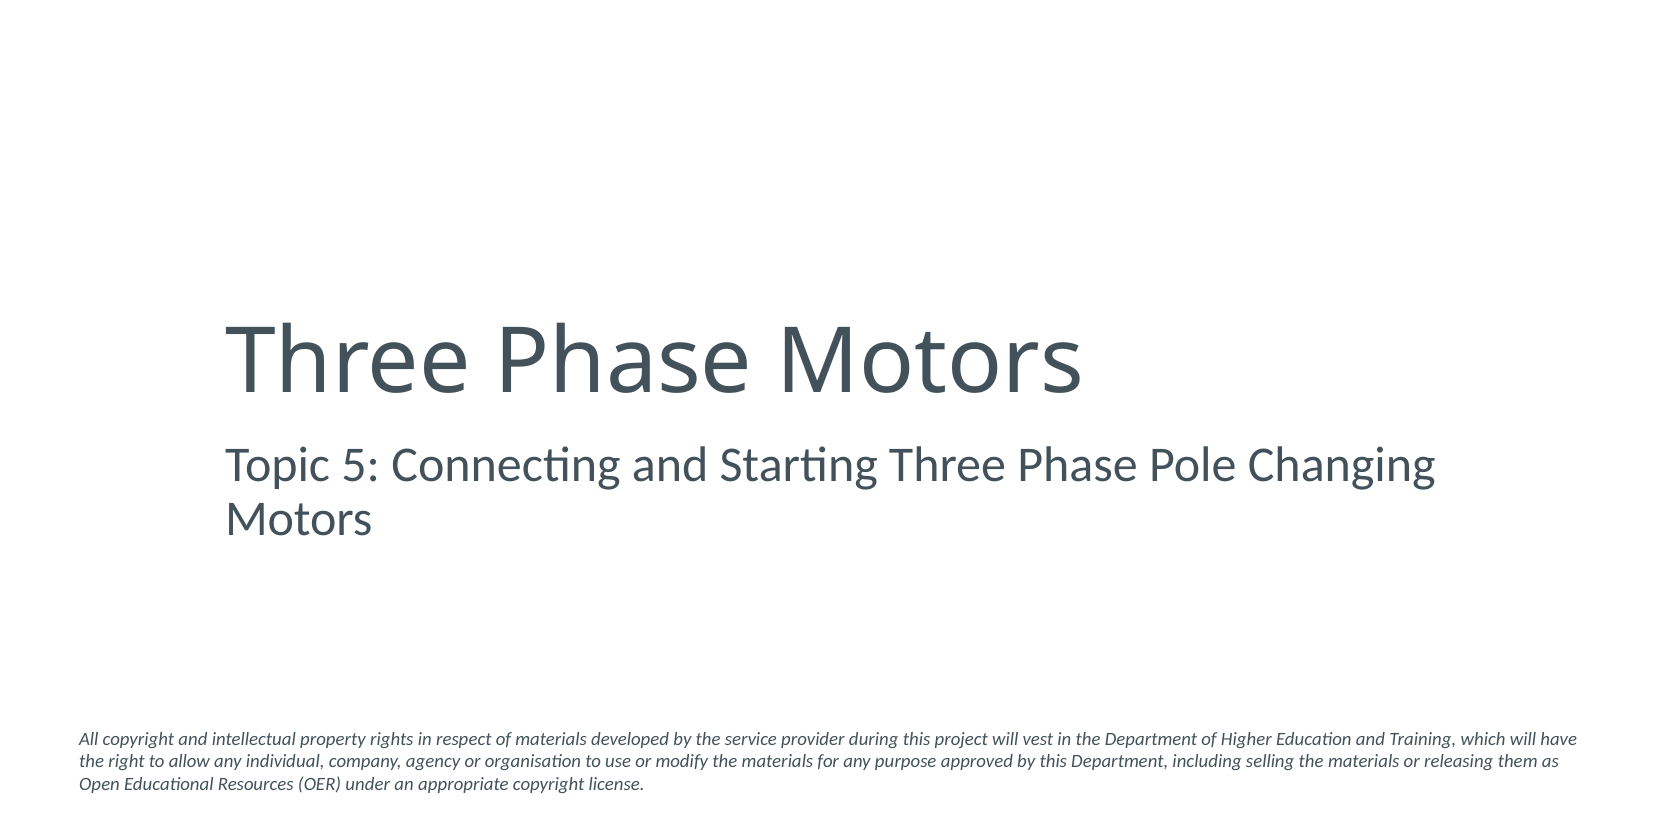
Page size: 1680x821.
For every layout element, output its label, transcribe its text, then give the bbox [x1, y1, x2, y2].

subtitle Topic 5: Connecting and Starting Three Phase Pole Changing Motors [209, 431, 1470, 630]
title Three Phase Motors [209, 134, 1470, 421]
